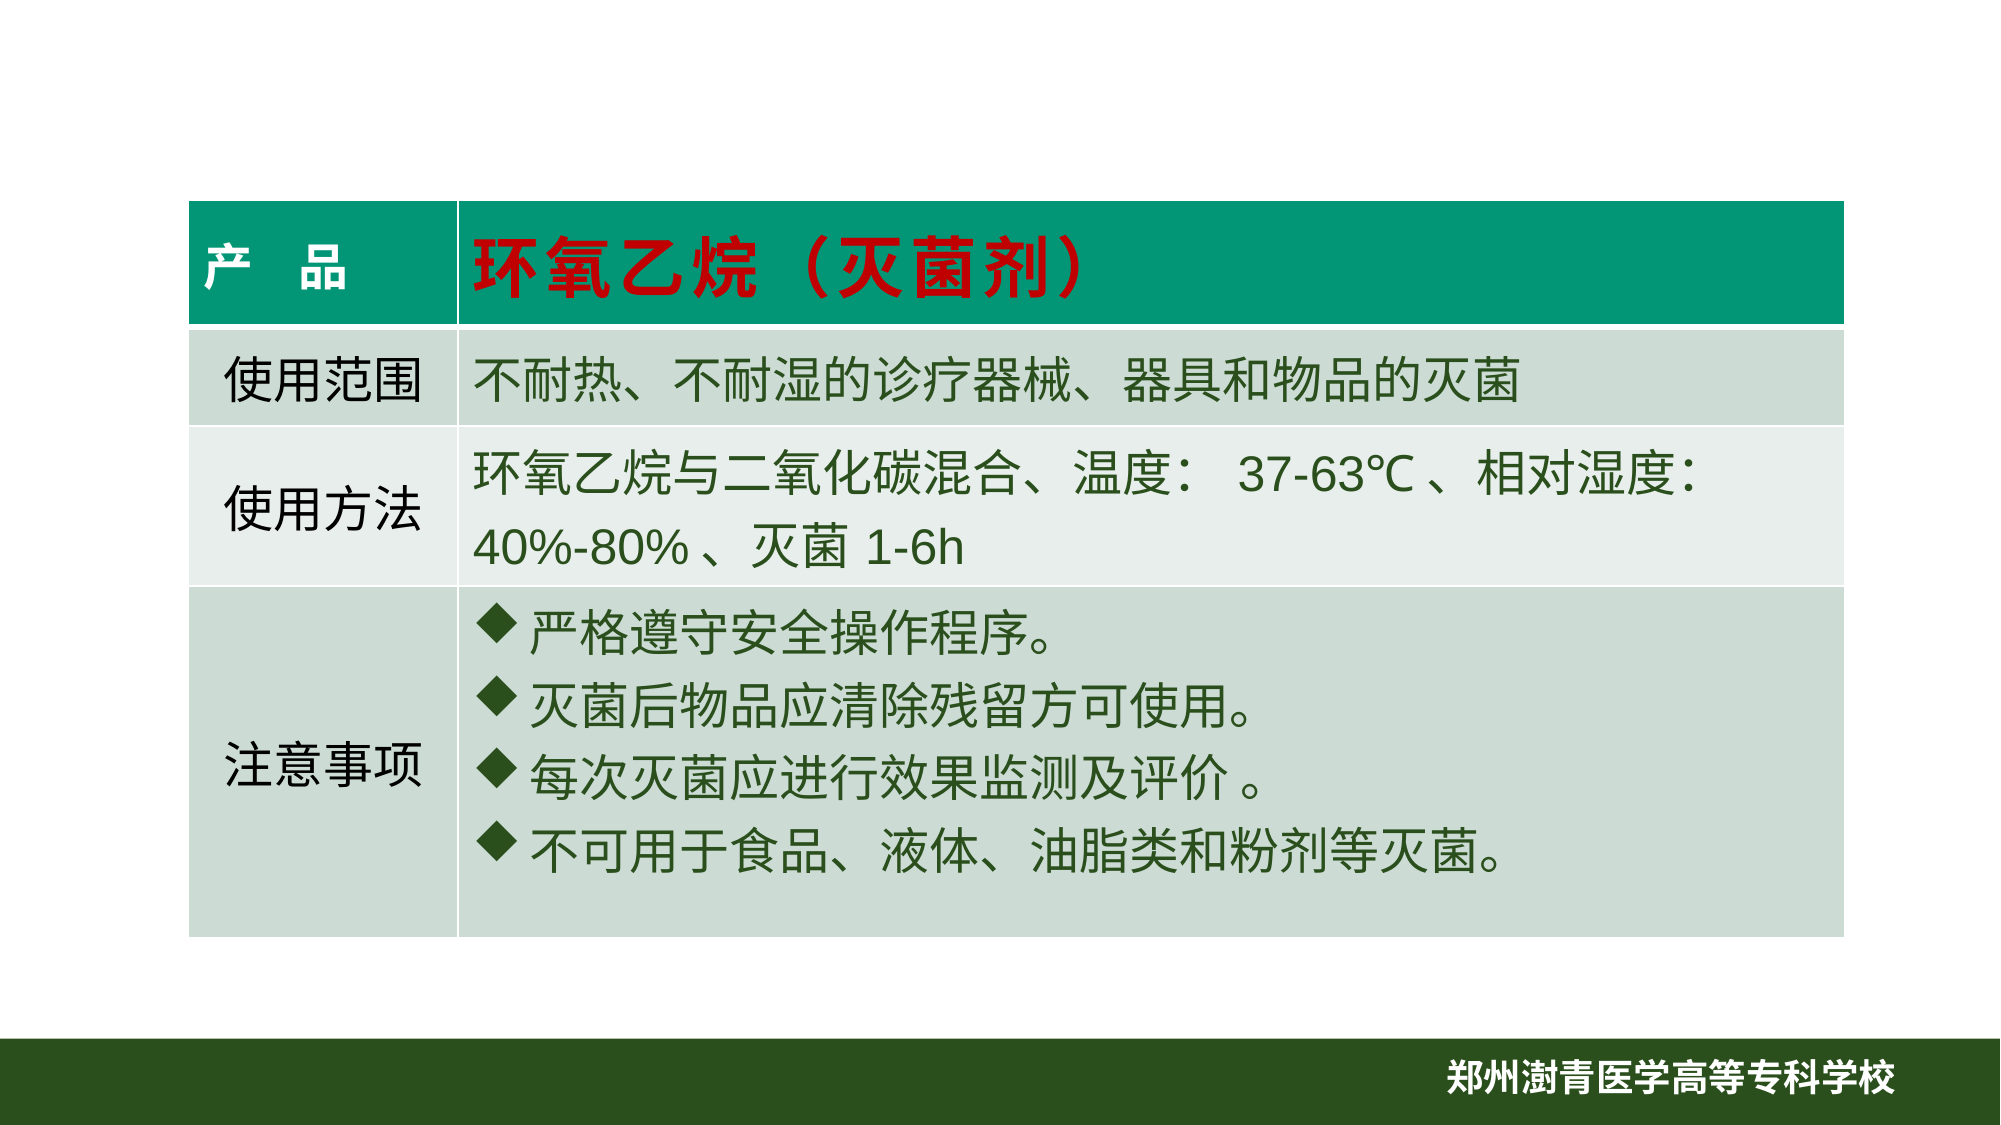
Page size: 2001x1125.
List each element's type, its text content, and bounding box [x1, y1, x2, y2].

table_header 环氧乙烷（灭菌剂） [459, 201, 1844, 324]
table_cell 环氧乙烷与二氧化碳混合、温度：37-63℃、相对湿度：40%-80%、灭菌1-6h [459, 427, 1844, 585]
table_header 产 品 [189, 201, 457, 324]
table_cell 使用范围 [189, 330, 457, 425]
table_cell 使用方法 [189, 427, 457, 585]
table_cell 严格遵守安全操作程序。 灭菌后物品应清除残留方可使用。 每次灭菌应进行效果监测及评价 。 不可用于食品、液体、油脂类和粉剂等灭菌。 [459, 587, 1844, 937]
table_cell 注意事项 [189, 587, 457, 937]
slide_number 郑州澍青医学高等专科学校 [1431, 1046, 2000, 1116]
table_cell 不耐热、不耐湿的诊疗器械、器具和物品的灭菌 [459, 330, 1844, 425]
